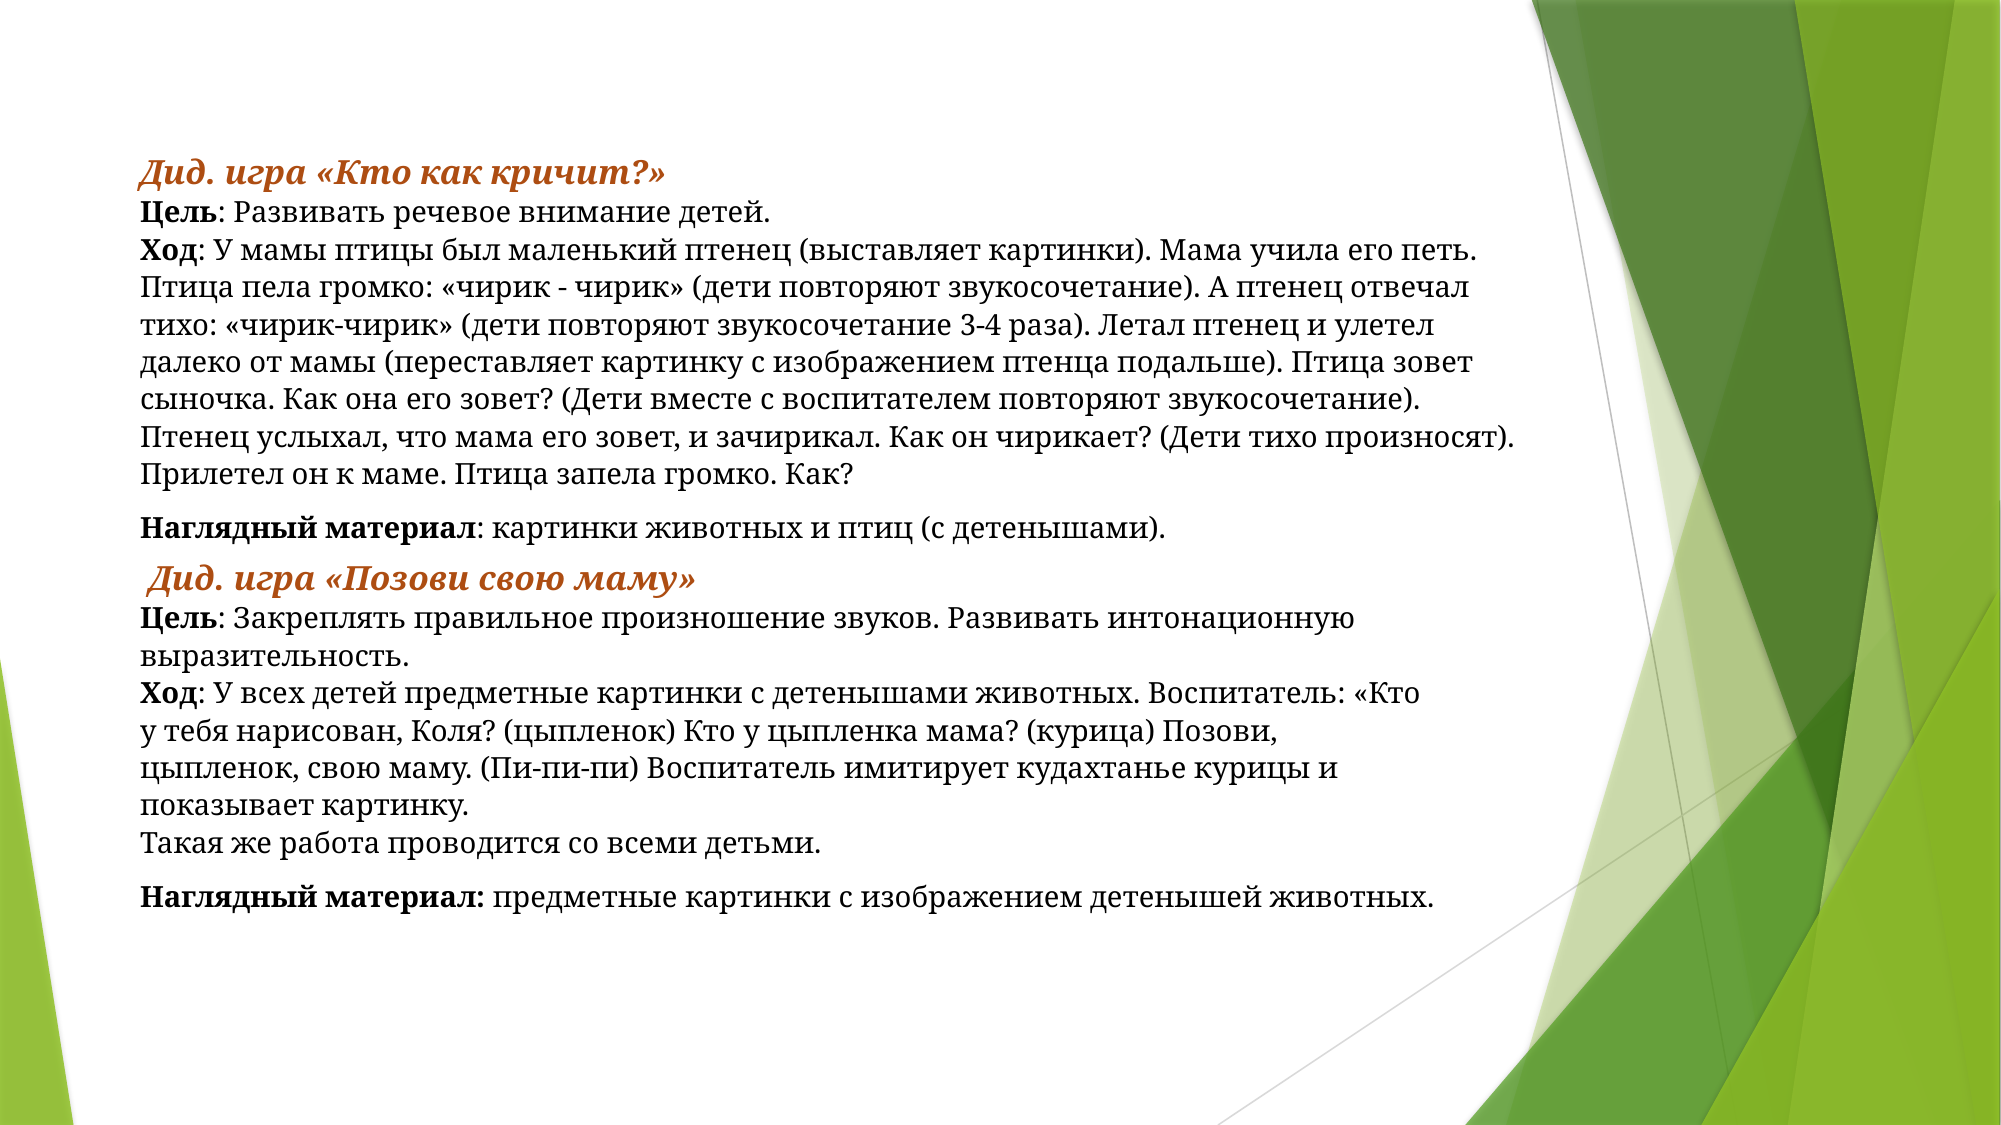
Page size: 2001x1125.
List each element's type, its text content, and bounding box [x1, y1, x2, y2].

text_box Дид. игра «Позови свою маму» Цель: Закреплять правильное произношение звуков. Развивать интонационную выразительность. Ход: У всех детей предметные картинки с детенышами животных. Воспитатель: «Кто у тебя нарисован, Коля? (цыпленок) Кто у цыпленка мама? (курица) Позови, цыпленок, свою маму. (Пи-пи-пи) Воспитатель имитирует кудахтанье курицы и показывает картинку. Такая же работа проводится со всеми детьми. Наглядный материал: предметные картинки с изображением детенышей животных. [125, 547, 1458, 921]
text_box Дид. игра «Кто как кричит?» Цель: Развивать речевое внимание детей. Ход: У мамы птицы был маленький птенец (выставляет картинки). Мама учила его петь. Птица пела громко: «чирик - чирик» (дети повторяют звукосочетание). А птенец отвечал тихо: «чирик-чирик» (дети повторяют звукосочетание 3-4 раза). Летал птенец и улетел далеко от мамы (переставляет картинку с изображением птенца подальше). Птица зовет сыночка. Как она его зовет? (Дети вместе с воспитателем повторяют звукосочетание). Птенец услыхал, что мама его зовет, и зачирикал. Как он чирикает? (Дети тихо произносят). Прилетел он к маме. Птица запела громко. Как? Наглядный материал: картинки животных и птиц (с детенышами). [125, 141, 1545, 606]
